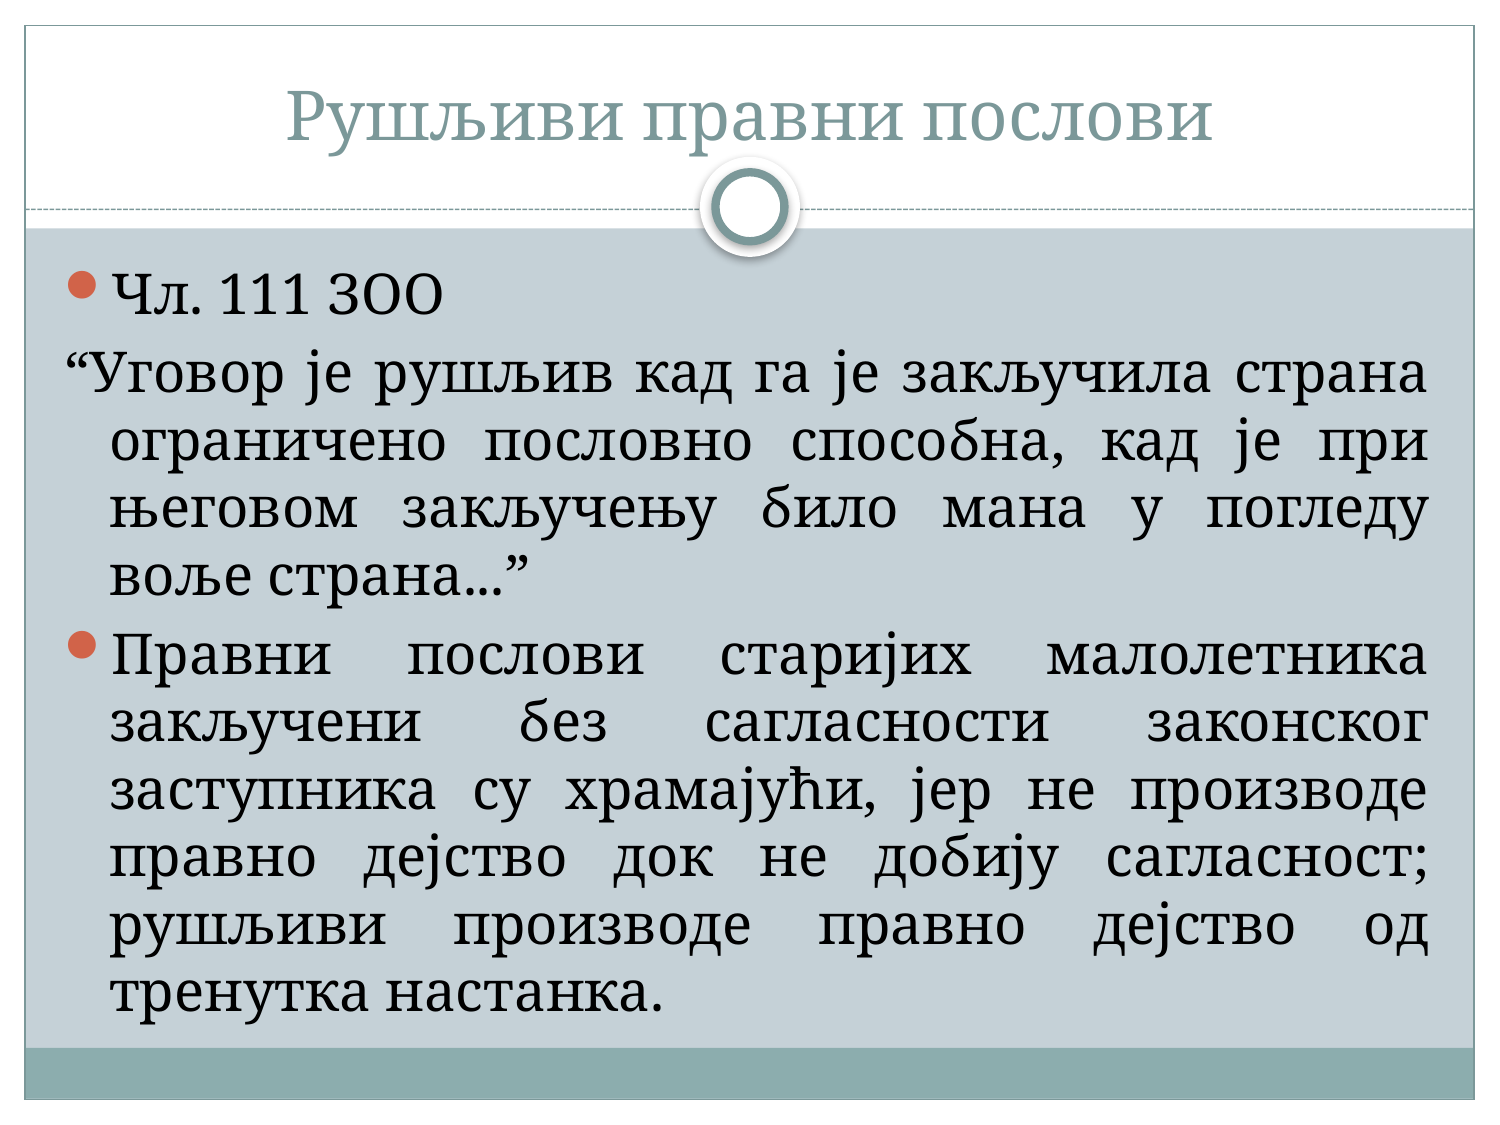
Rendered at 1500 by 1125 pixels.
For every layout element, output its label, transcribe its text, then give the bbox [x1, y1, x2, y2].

title Рушљиви правни послови [49, 37, 1450, 162]
list Чл. 111 ЗОО “Уговор је рушљив кад га је закључила страна ограничено пословно способна, кад је при његовом закључењу било мана у погледу воље страна...” Правни послови старијих малолетника закључени без сагласности законског заступника су храмајући, јер не производе правно дејство док не добију сагласност; рушљиви производе правно дејство од тренутка настанка. [49, 250, 1445, 1001]
